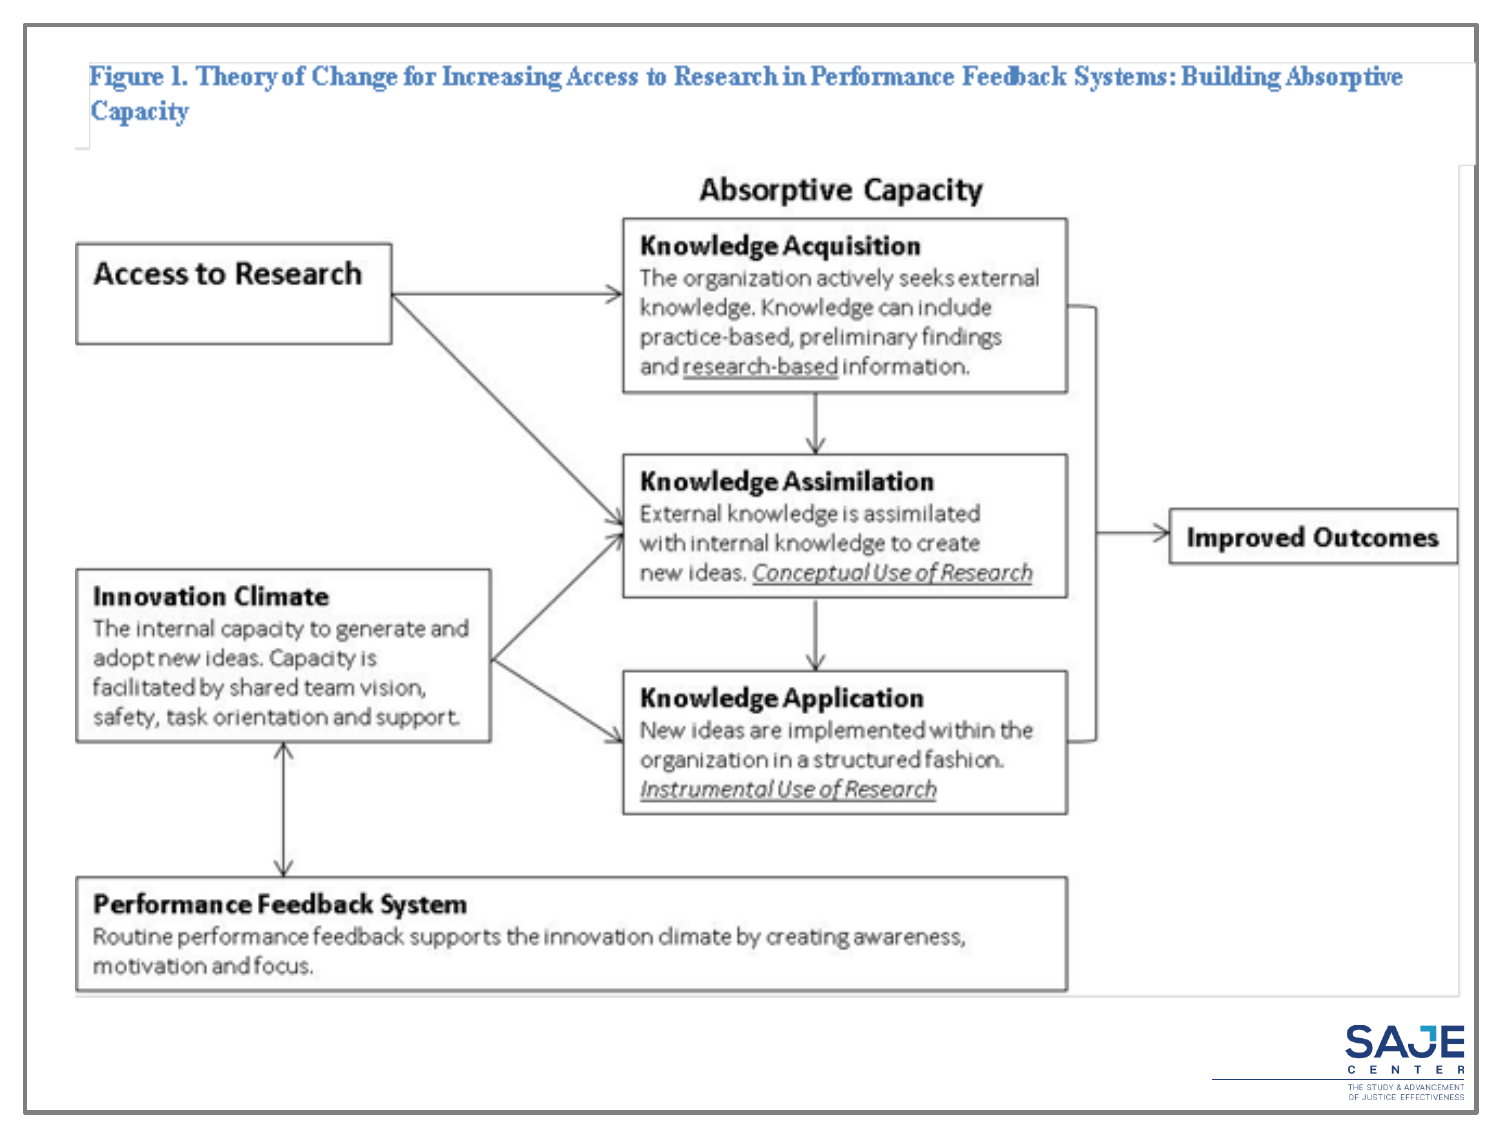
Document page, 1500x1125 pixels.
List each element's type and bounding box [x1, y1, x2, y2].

list [74, 62, 1481, 1001]
picture [1345, 1025, 1465, 1100]
